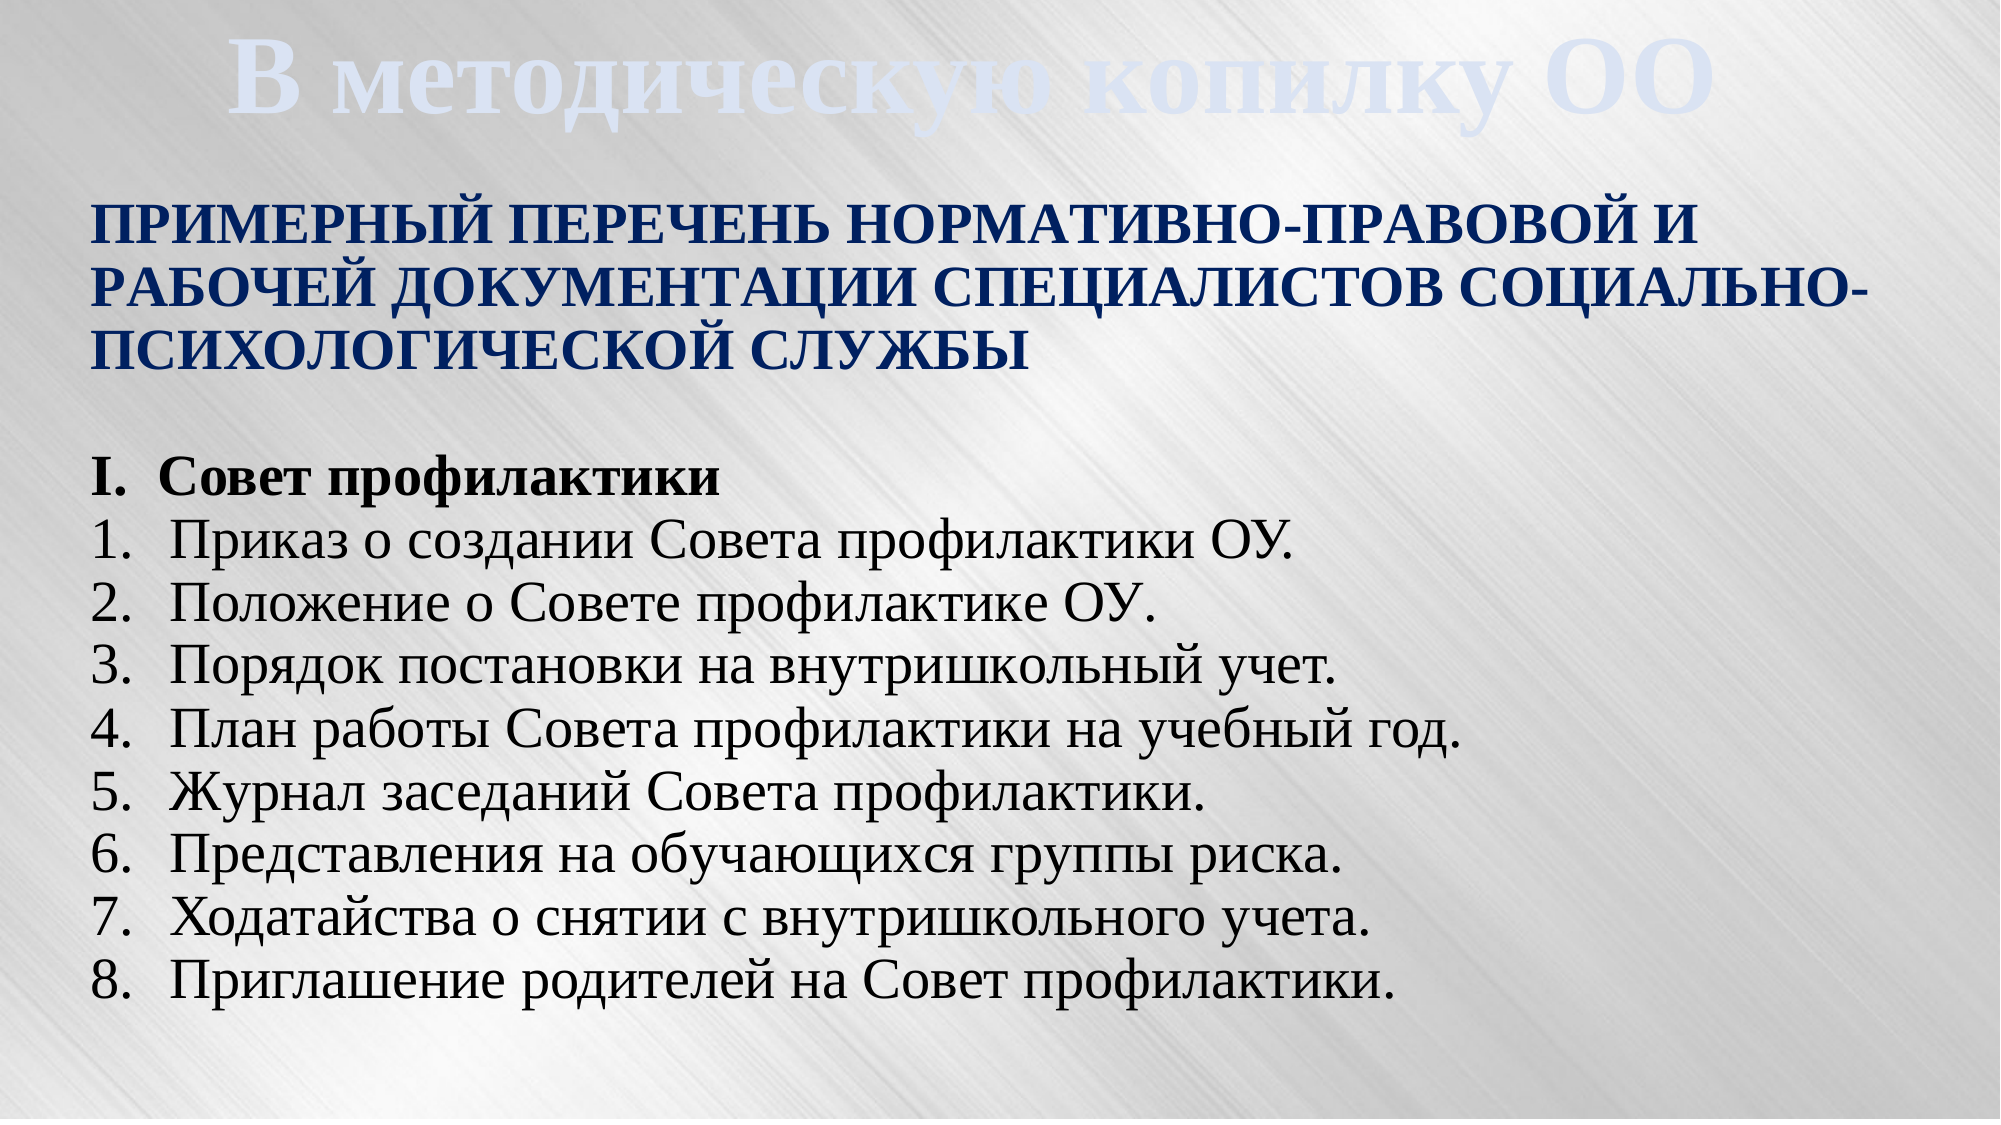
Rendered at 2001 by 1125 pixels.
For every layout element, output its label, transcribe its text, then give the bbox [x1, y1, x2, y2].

title ПРИМЕРНЫЙ ПЕРЕЧЕНЬ НОРМАТИВНО-ПРАВОВОЙ И РАБОЧЕЙ ДОКУМЕНТАЦИИ СПЕЦИАЛИСТОВ СОЦИАЛЬНО-ПСИХОЛОГИЧЕСКОЙ СЛУЖБЫ I. Совет профилактики 1. Приказ о создании Совета профилактики ОУ. 2. Положение о Совете профилактике ОУ. 3. Порядок постановки на внутришкольный учет. 4. План работы Совета профилактики на учебный год. 5. Журнал заседаний Совета профилактики. 6. Представления на обучающихся группы риска. 7. Ходатайства о снятии с внутришкольного учета. 8. Приглашение родителей на Совет профилактики. [63, 1119, 2000, 1125]
picture [0, 0, 2000, 1119]
